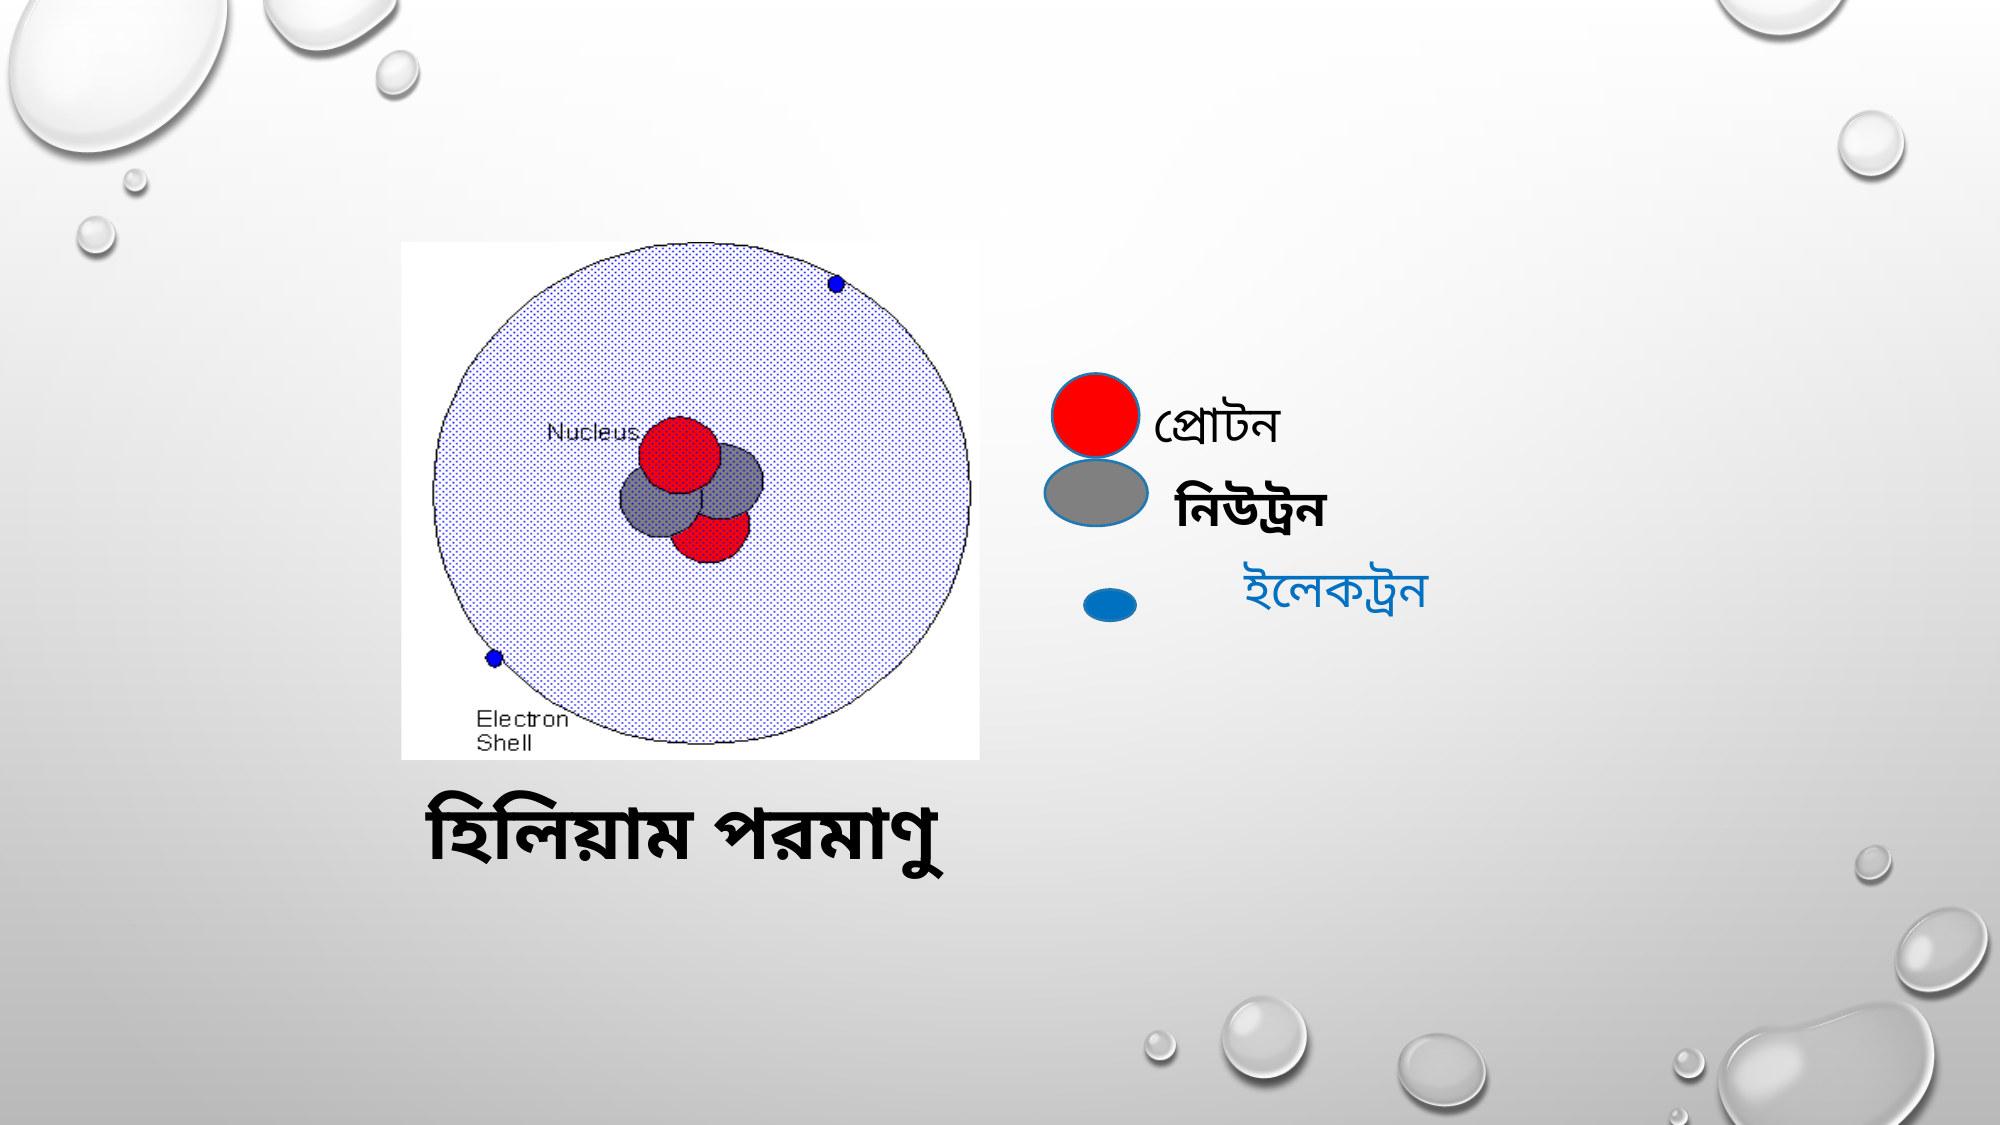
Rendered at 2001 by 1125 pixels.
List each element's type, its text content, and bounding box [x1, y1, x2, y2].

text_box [1044, 459, 1373, 546]
picture [0, 0, 2000, 1125]
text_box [1084, 549, 1714, 667]
text_box হিলিয়াম পরমাণু [411, 777, 1000, 883]
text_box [1051, 373, 1319, 457]
